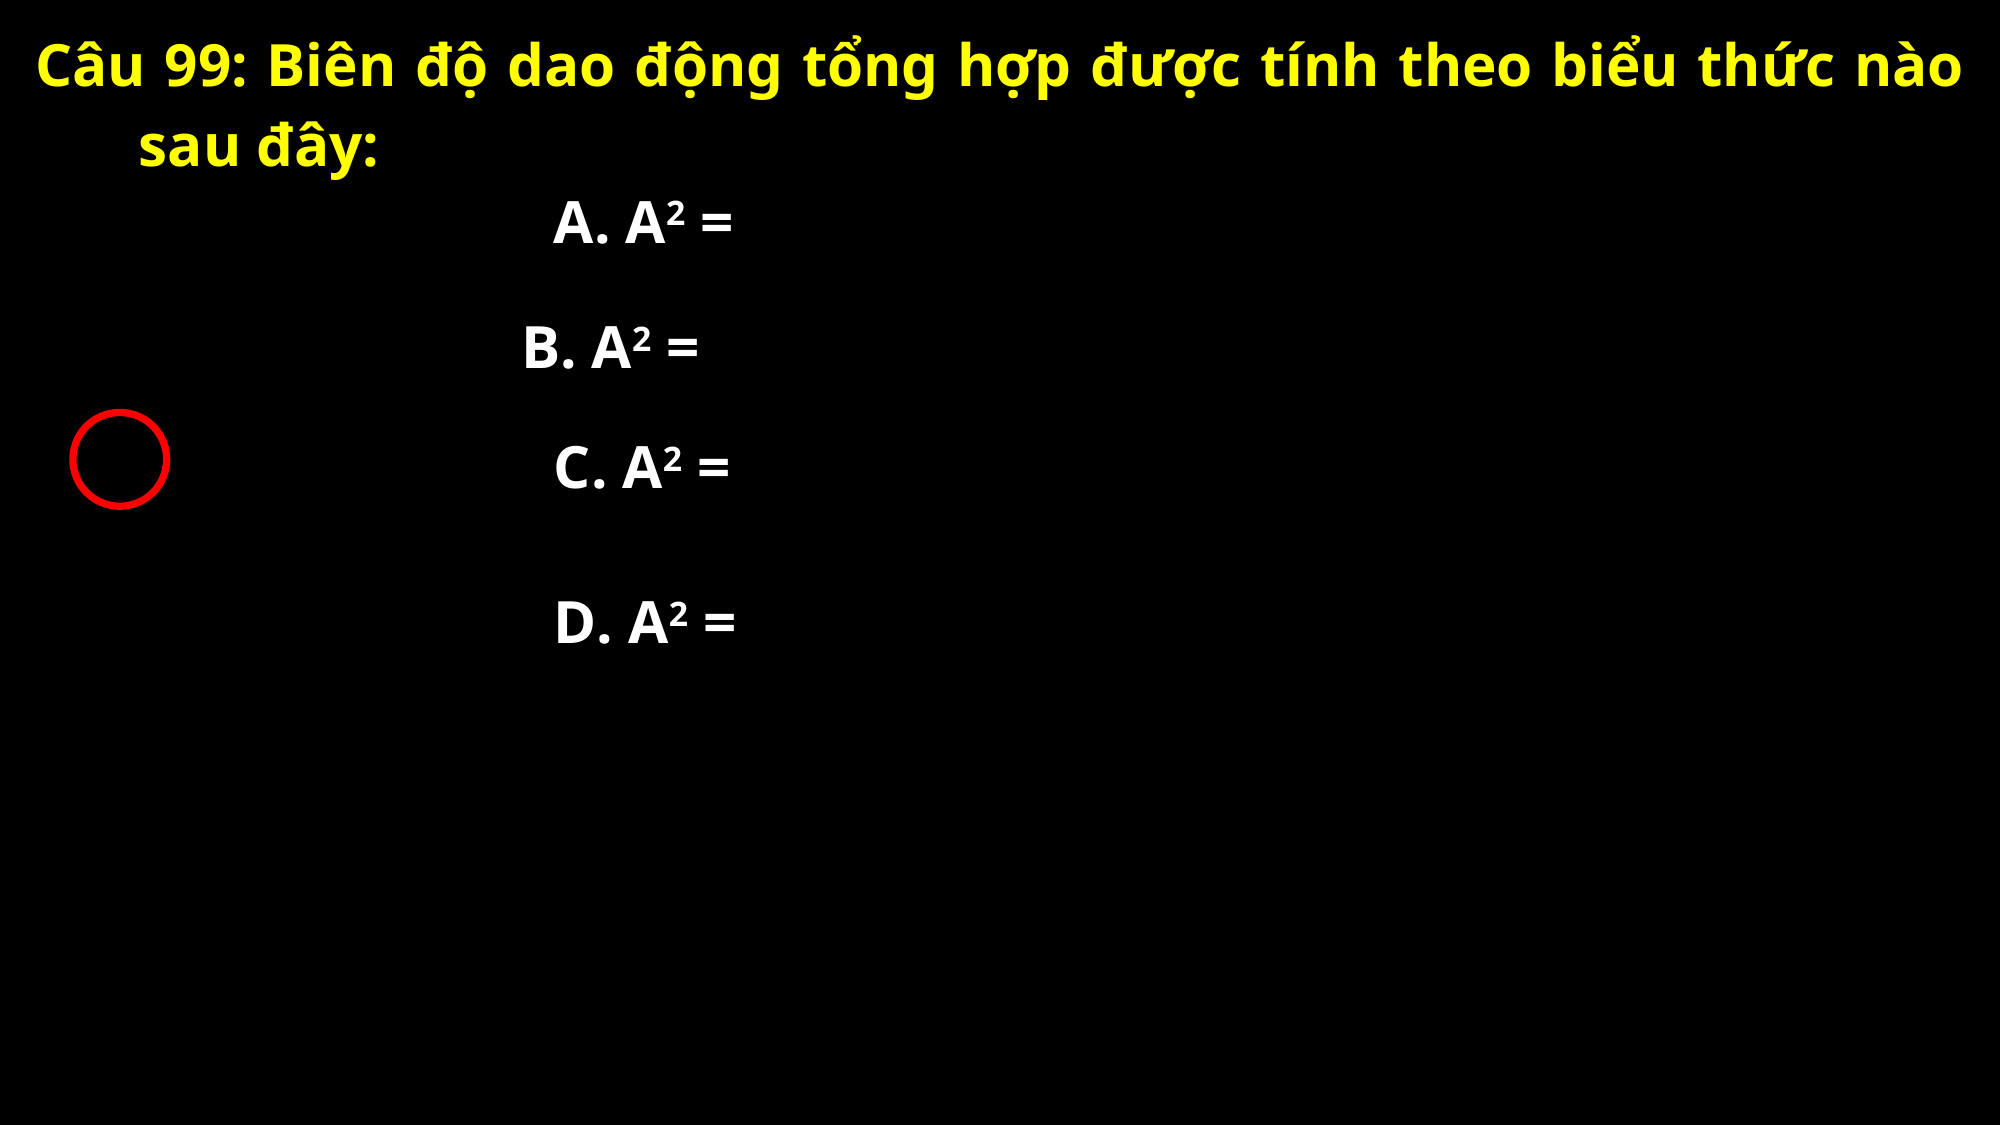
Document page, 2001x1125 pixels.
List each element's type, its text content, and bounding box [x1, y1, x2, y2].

text_box [71, 411, 168, 508]
text_box Câu 99: Biên độ dao động tổng hợp được tính theo biểu thức nào sau đây: [20, 10, 1980, 279]
